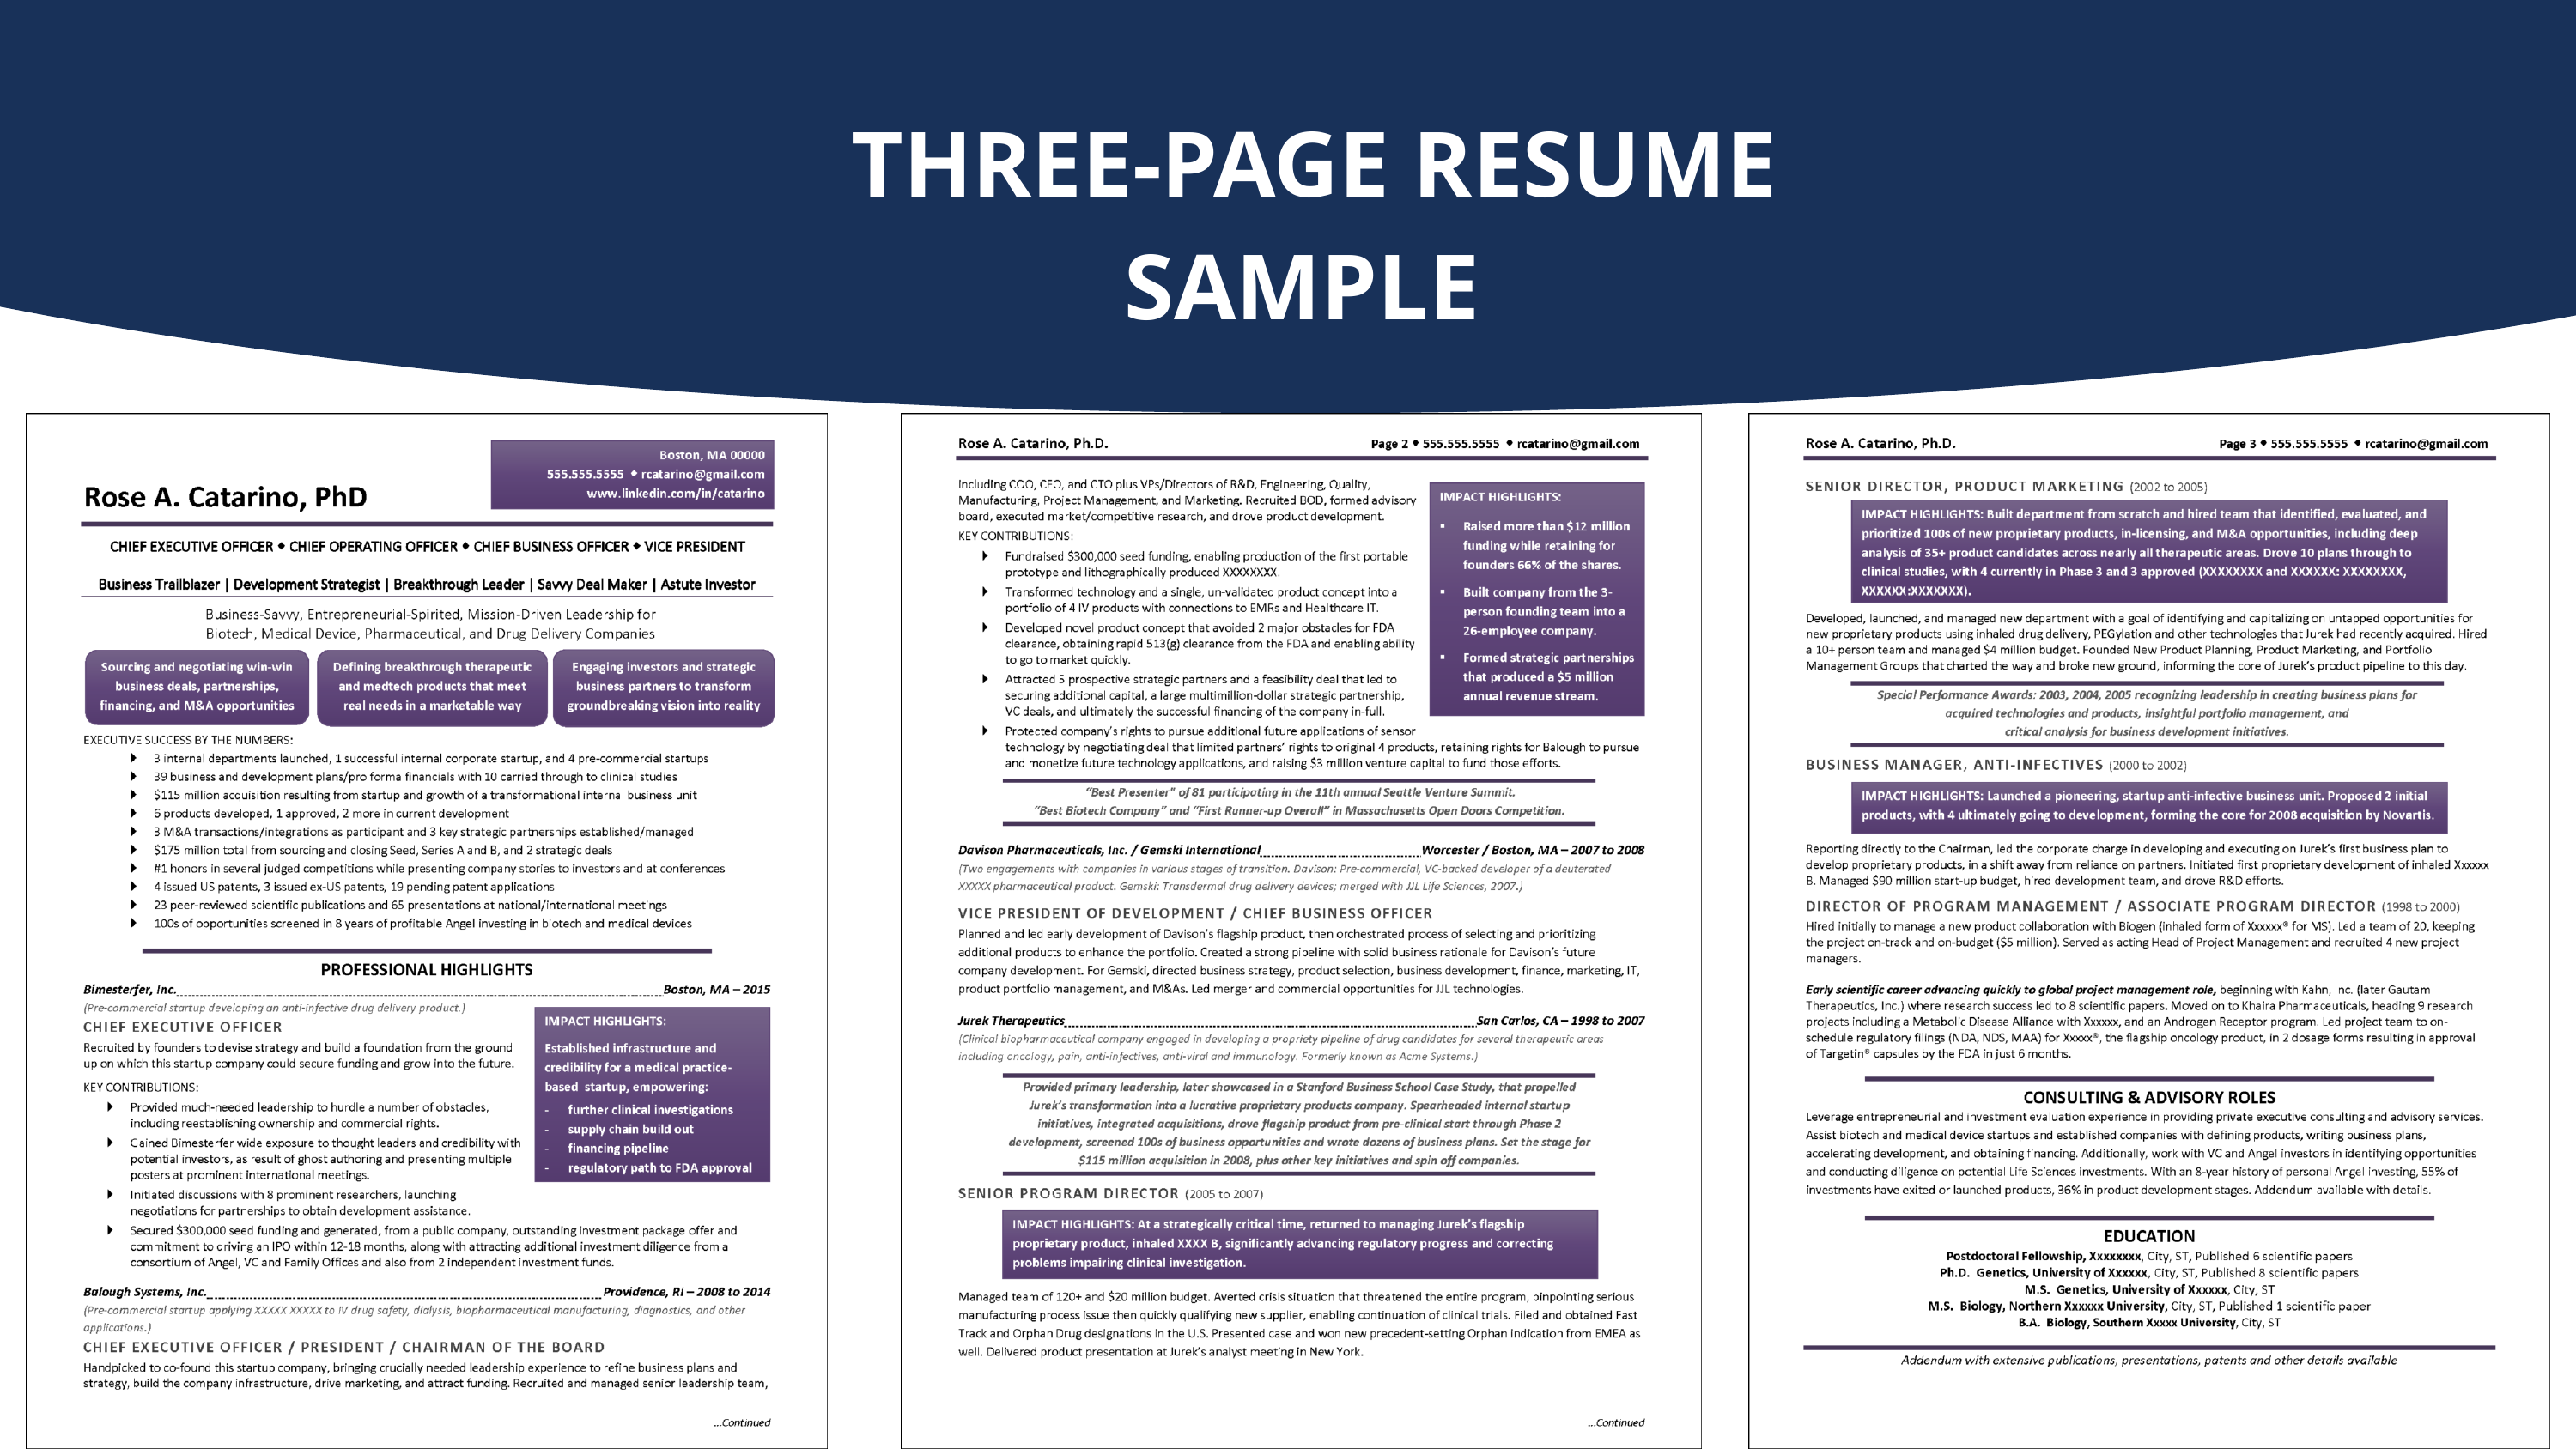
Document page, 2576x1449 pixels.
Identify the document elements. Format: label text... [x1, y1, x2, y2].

picture [1748, 412, 2550, 1449]
text_box [0, 0, 2576, 411]
picture [900, 412, 1702, 1449]
picture [26, 412, 828, 1449]
title THREE-PAGE RESUME SAMPLE [786, 85, 1819, 345]
